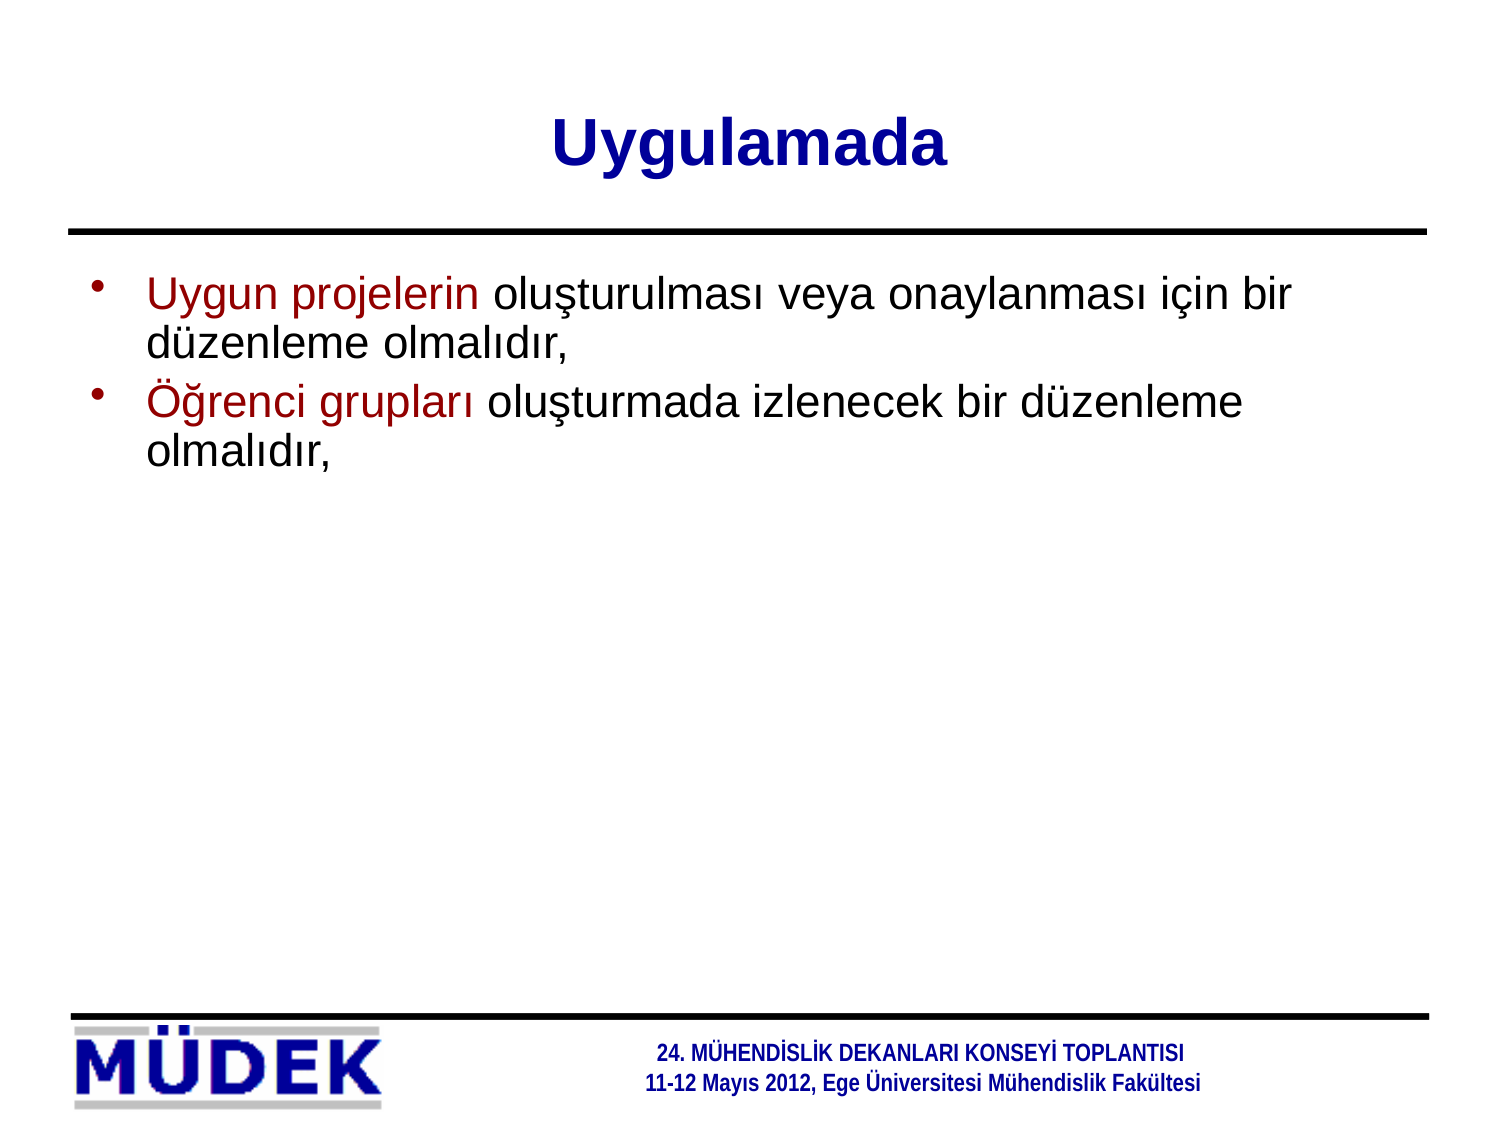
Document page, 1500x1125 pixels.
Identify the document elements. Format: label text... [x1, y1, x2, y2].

list Uygun projelerin oluşturulması veya onaylanması için bir düzenleme olmalıdır, Öğrenci grupları oluşturmada izlenecek bir düzenleme olmalıdır, [74, 262, 1426, 1006]
text_box 24. MÜHENDİSLİK DEKANLARI KONSEYİ TOPLANTISI 11-12 Mayıs 2012, Ege Üniversitesi Mühendislik Fakültesi [354, 1029, 1495, 1108]
title Uygulamada [74, 44, 1426, 233]
picture [73, 1025, 384, 1112]
